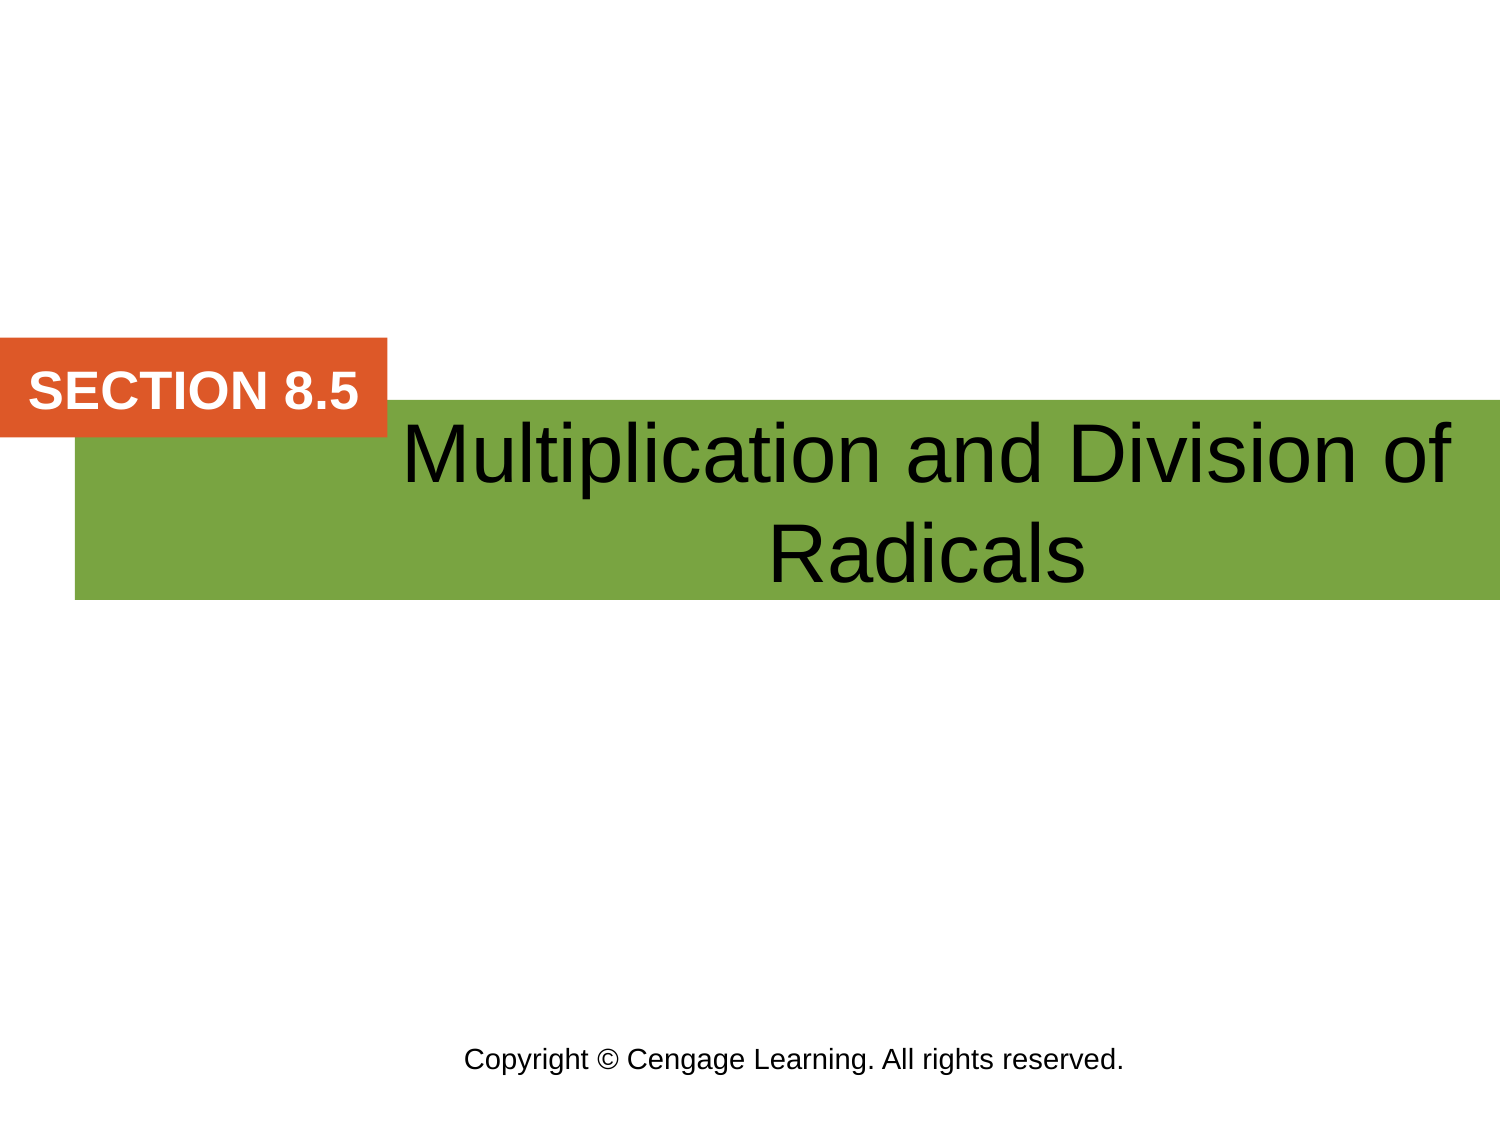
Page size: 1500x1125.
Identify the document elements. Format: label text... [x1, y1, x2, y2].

text_box Multiplication and Division of Radicals [364, 391, 1490, 607]
text_box [1490, 398, 1500, 602]
text_box Copyright © Cengage Learning. All rights reserved. [349, 1024, 1250, 1085]
text_box [0, 335, 389, 440]
text_box SECTION 8.5 [13, 347, 375, 428]
text_box [73, 440, 364, 602]
